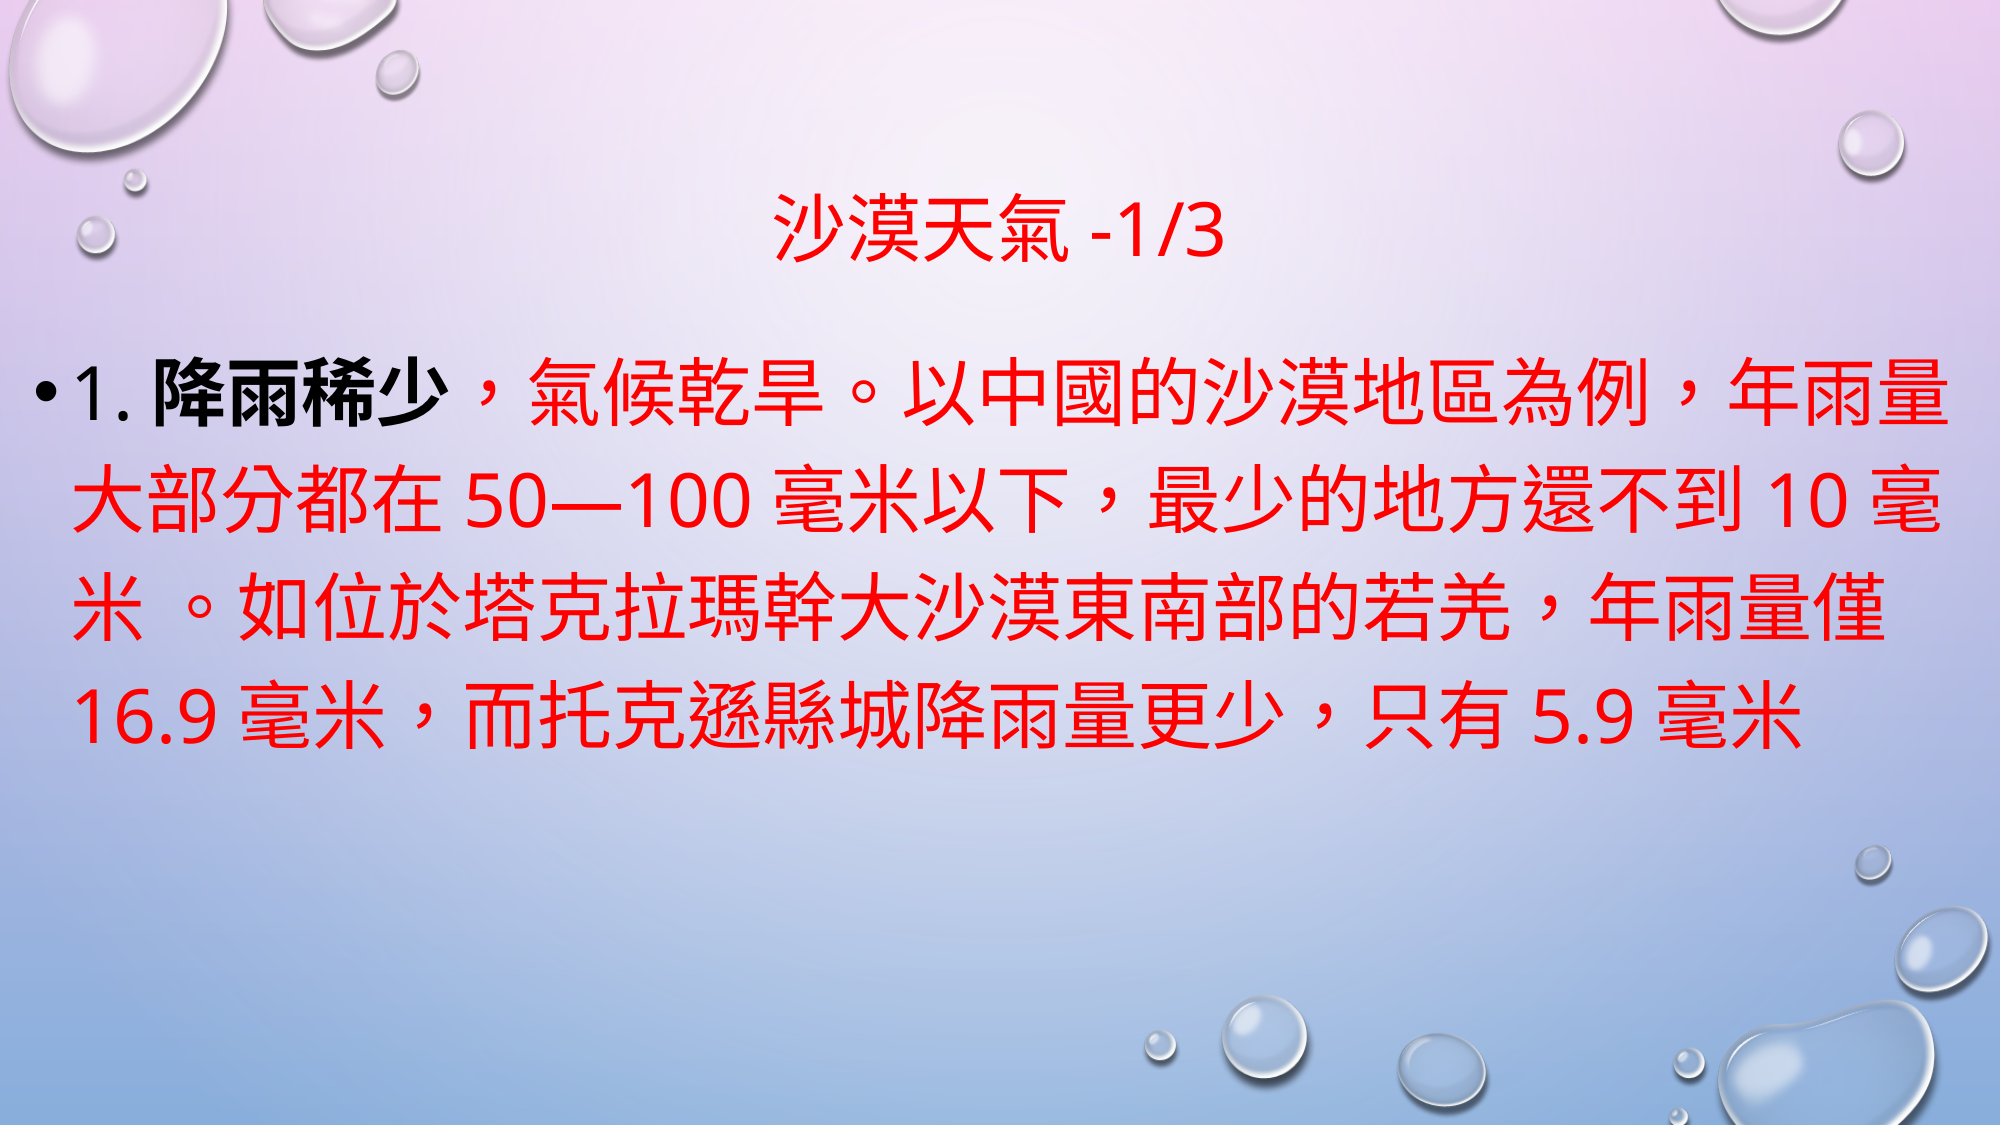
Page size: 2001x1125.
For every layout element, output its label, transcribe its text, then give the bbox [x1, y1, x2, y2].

list 1.降雨稀少，氣候乾旱。以中國的沙漠地區為例，年雨量大部分都在50—100毫米以下，最少的地方還不到10毫米 。如位於塔克拉瑪幹大沙漠東南部的若羌，年雨量僅16.9毫米，而托克遜縣城降雨量更少，只有5.9毫米 [18, 319, 2000, 1096]
picture [0, 0, 2000, 1125]
title 沙漠天氣-1/3 [149, 101, 1851, 319]
